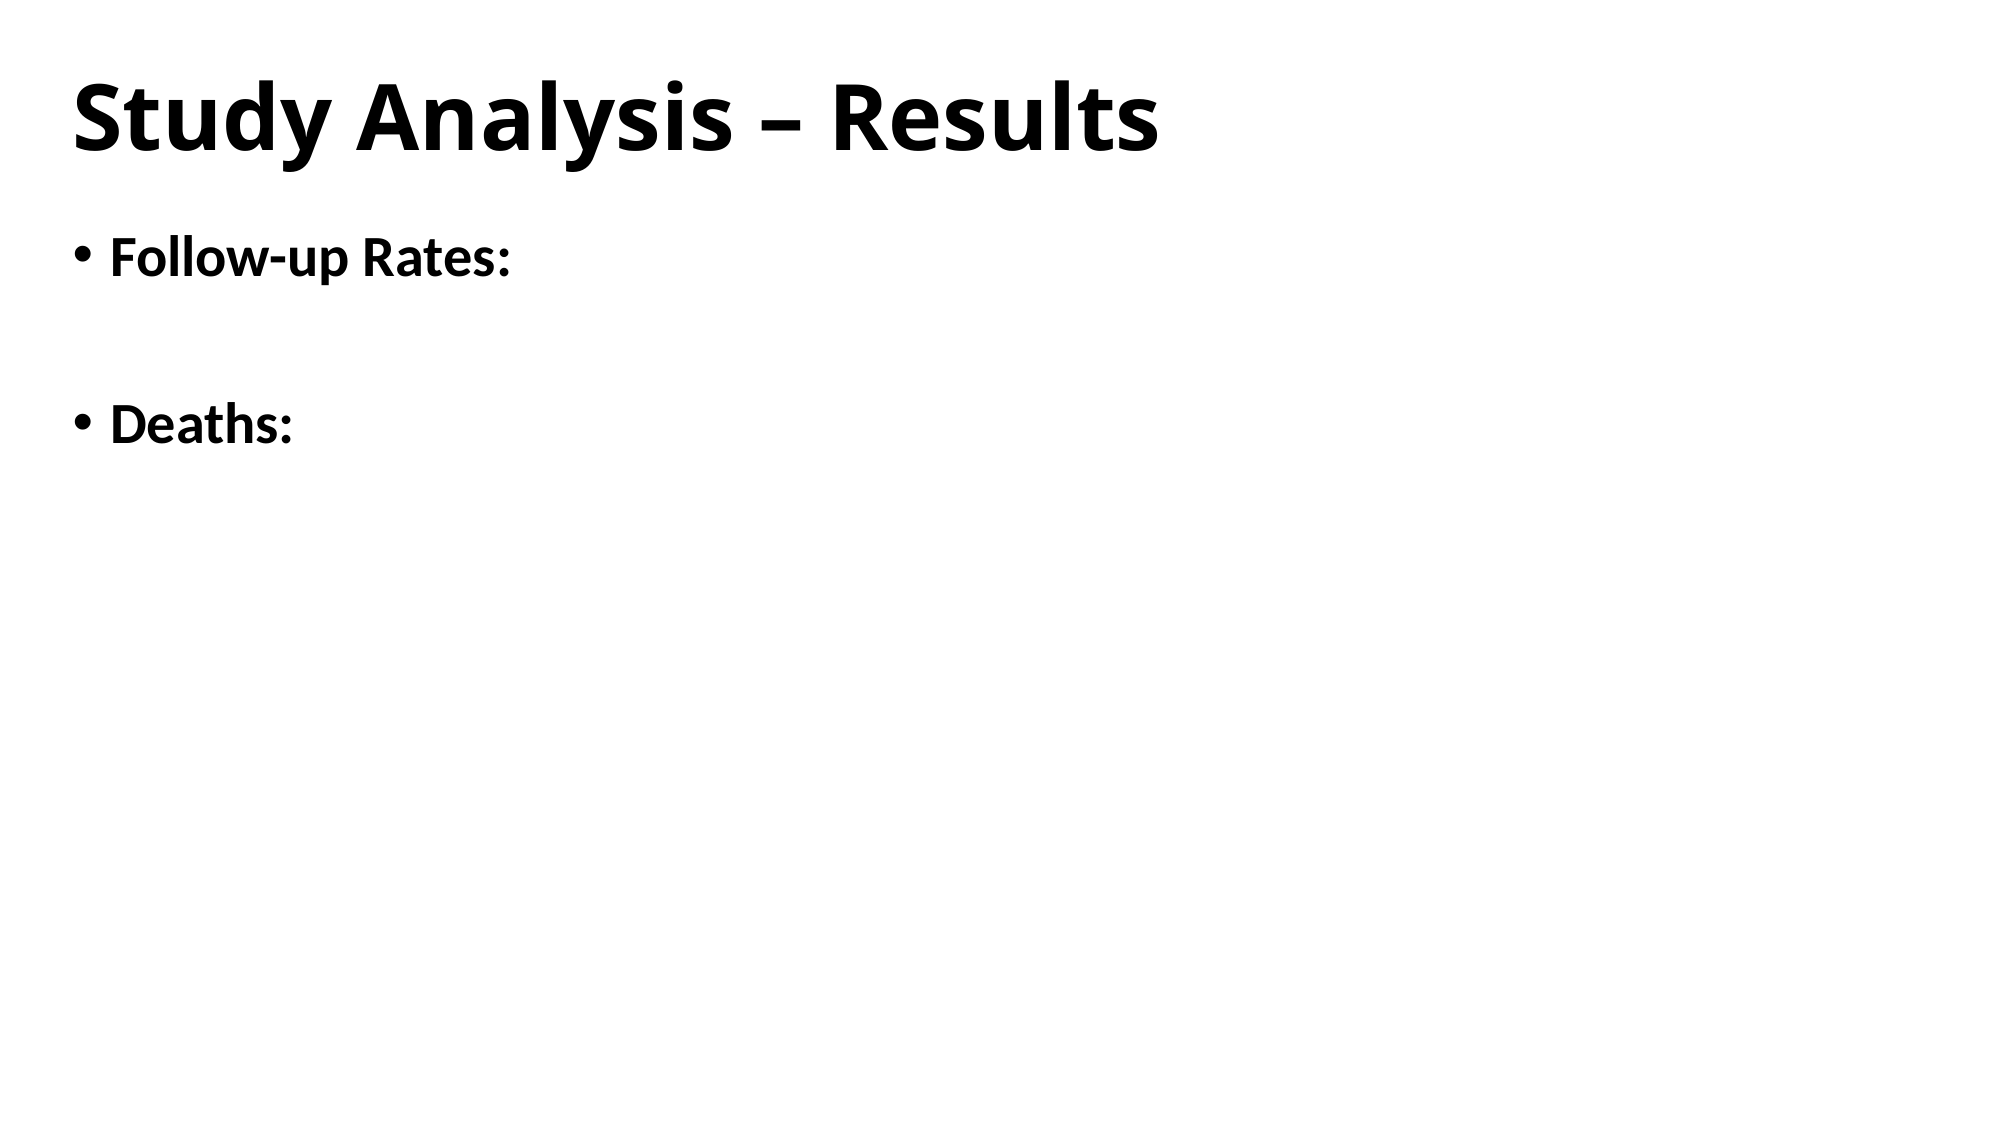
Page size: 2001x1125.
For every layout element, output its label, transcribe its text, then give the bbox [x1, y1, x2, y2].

list Follow-up Rates: Deaths: [57, 218, 1964, 1094]
title Study Analysis – Results [57, 12, 1783, 218]
